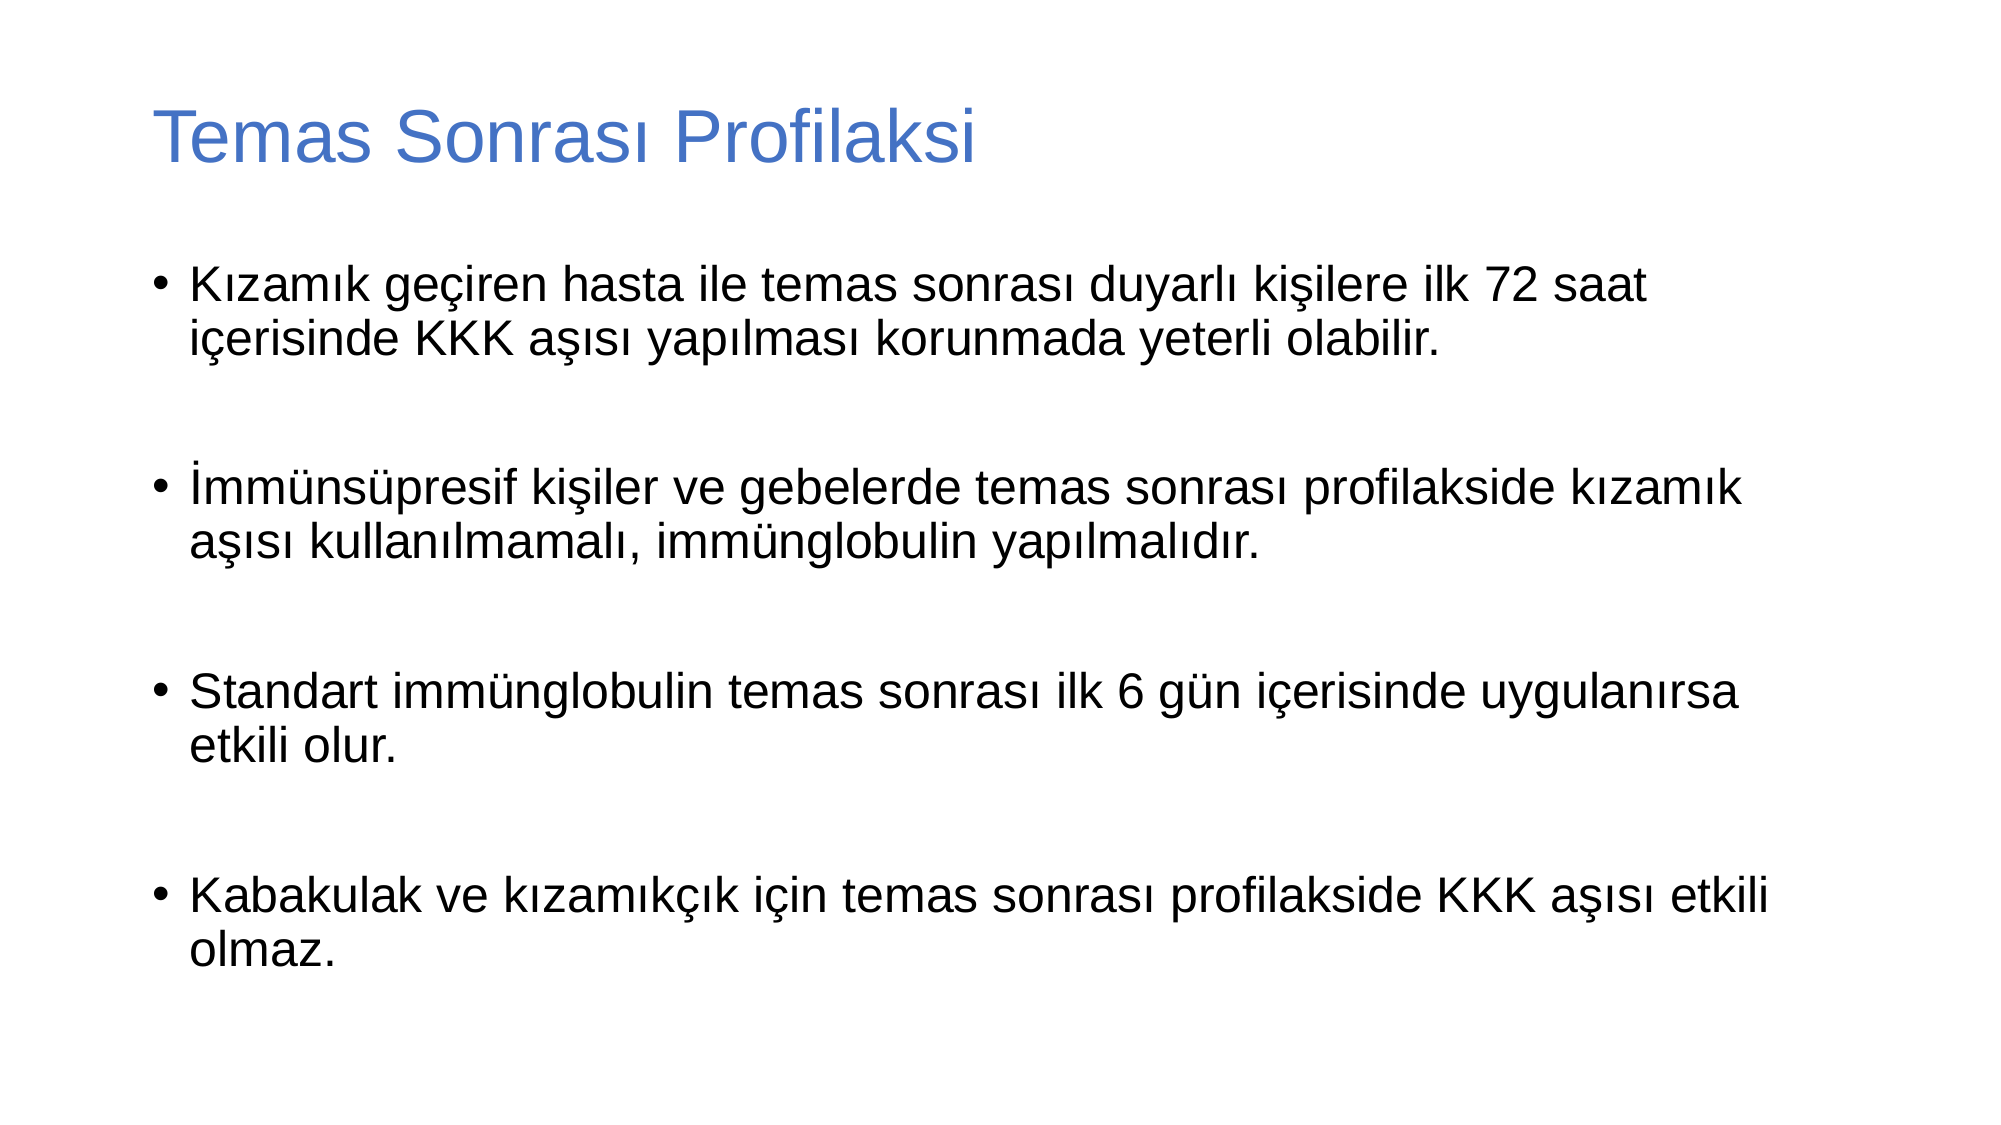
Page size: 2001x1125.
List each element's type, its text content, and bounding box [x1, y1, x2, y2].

title Temas Sonrası Profilaksi [137, 59, 1863, 218]
list Kızamık geçiren hasta ile temas sonrası duyarlı kişilere ilk 72 saat içerisinde KKK aşısı yapılması korunmada yeterli olabilir. İmmünsüpresif kişiler ve gebelerde temas sonrası profilakside kızamık aşısı kullanılmamalı, immünglobulin yapılmalıdır. Standart immünglobulin temas sonrası ilk 6 gün içerisinde uygulanırsa etkili olur. Kabakulak ve kızamıkçık için temas sonrası profilakside KKK aşısı etkili olmaz. [137, 250, 1863, 1083]
